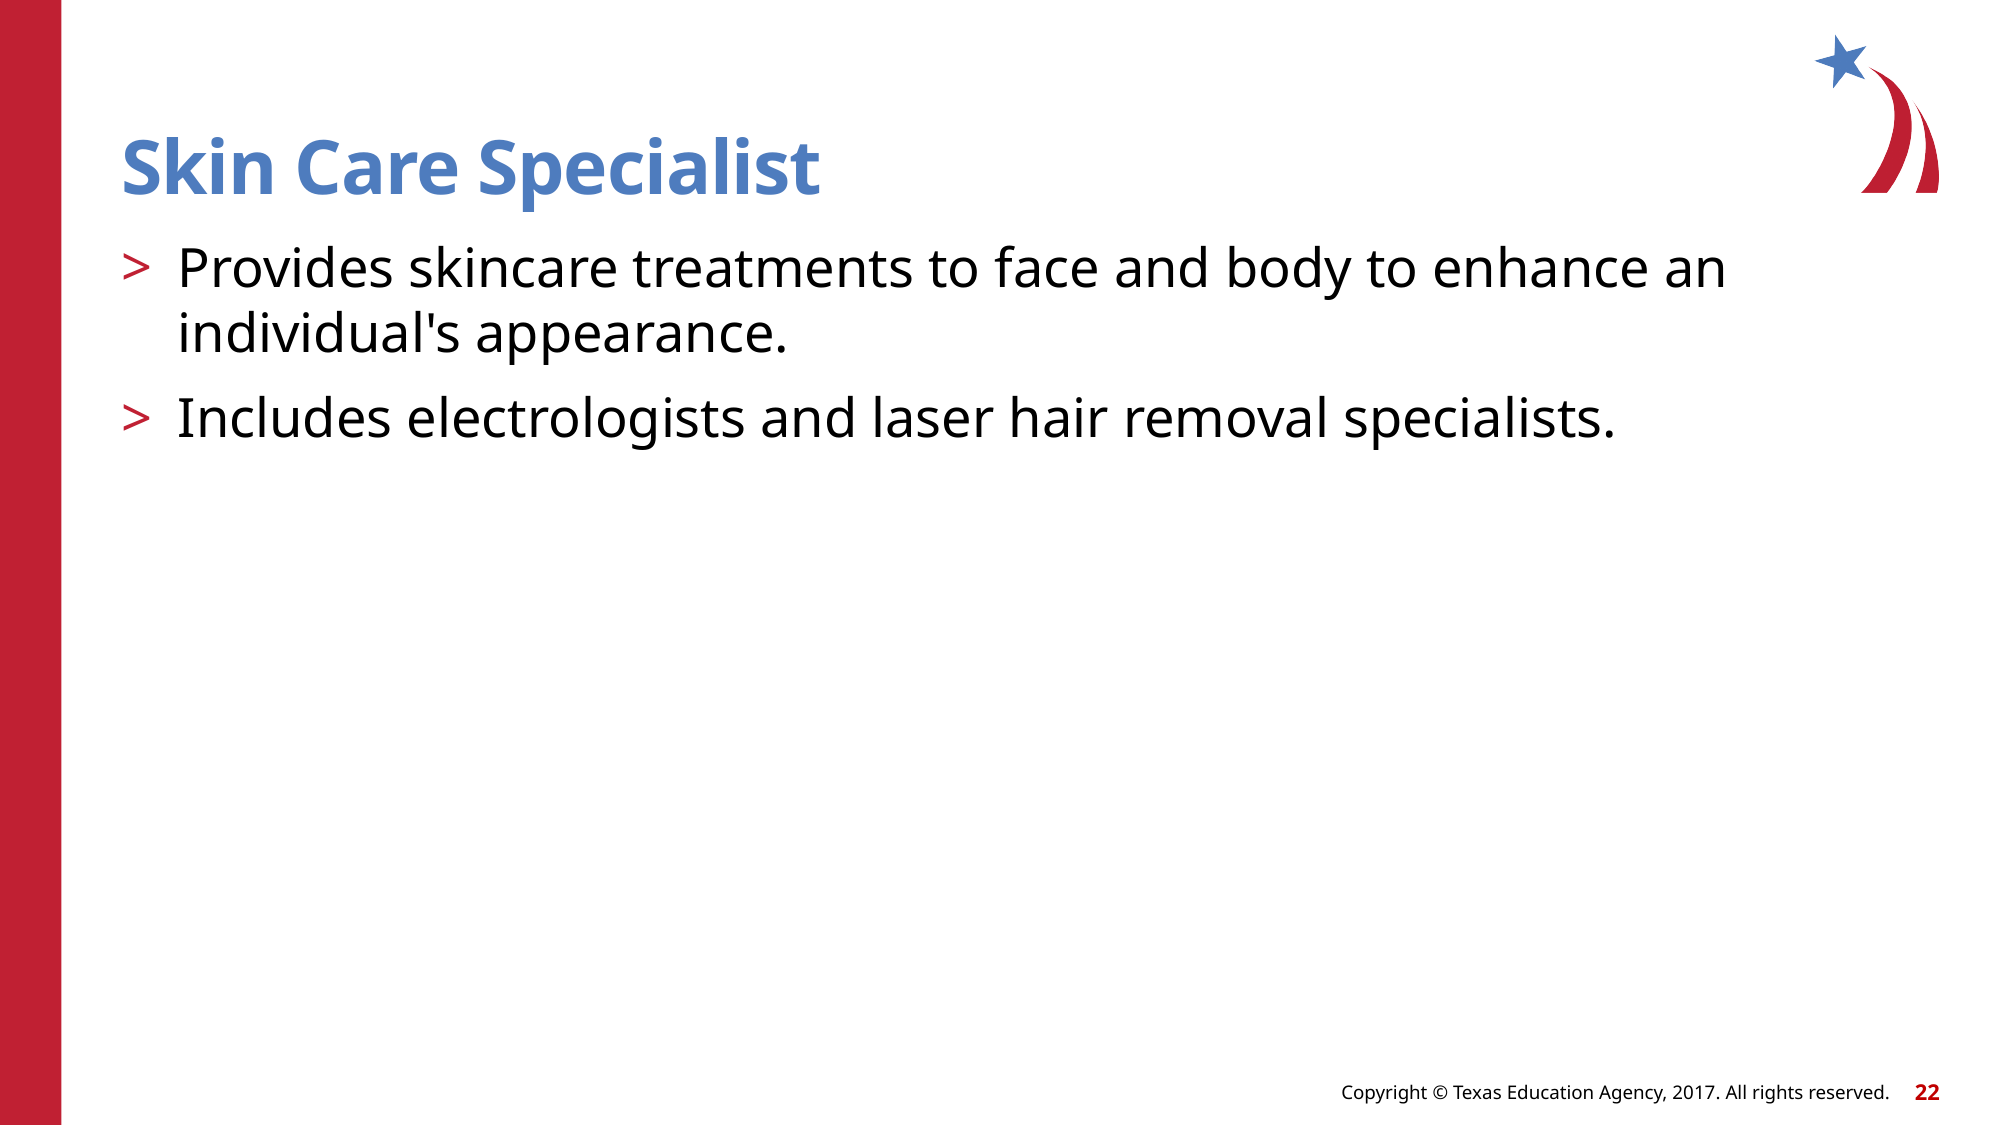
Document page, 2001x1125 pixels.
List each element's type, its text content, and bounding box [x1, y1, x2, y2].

picture [1814, 34, 1939, 193]
title Skin Care Specialist [121, 66, 1772, 211]
list Provides skincare treatments to face and body to enhance an individual's appearance. Includes electrologists and laser hair removal specialists. [121, 233, 1884, 1010]
